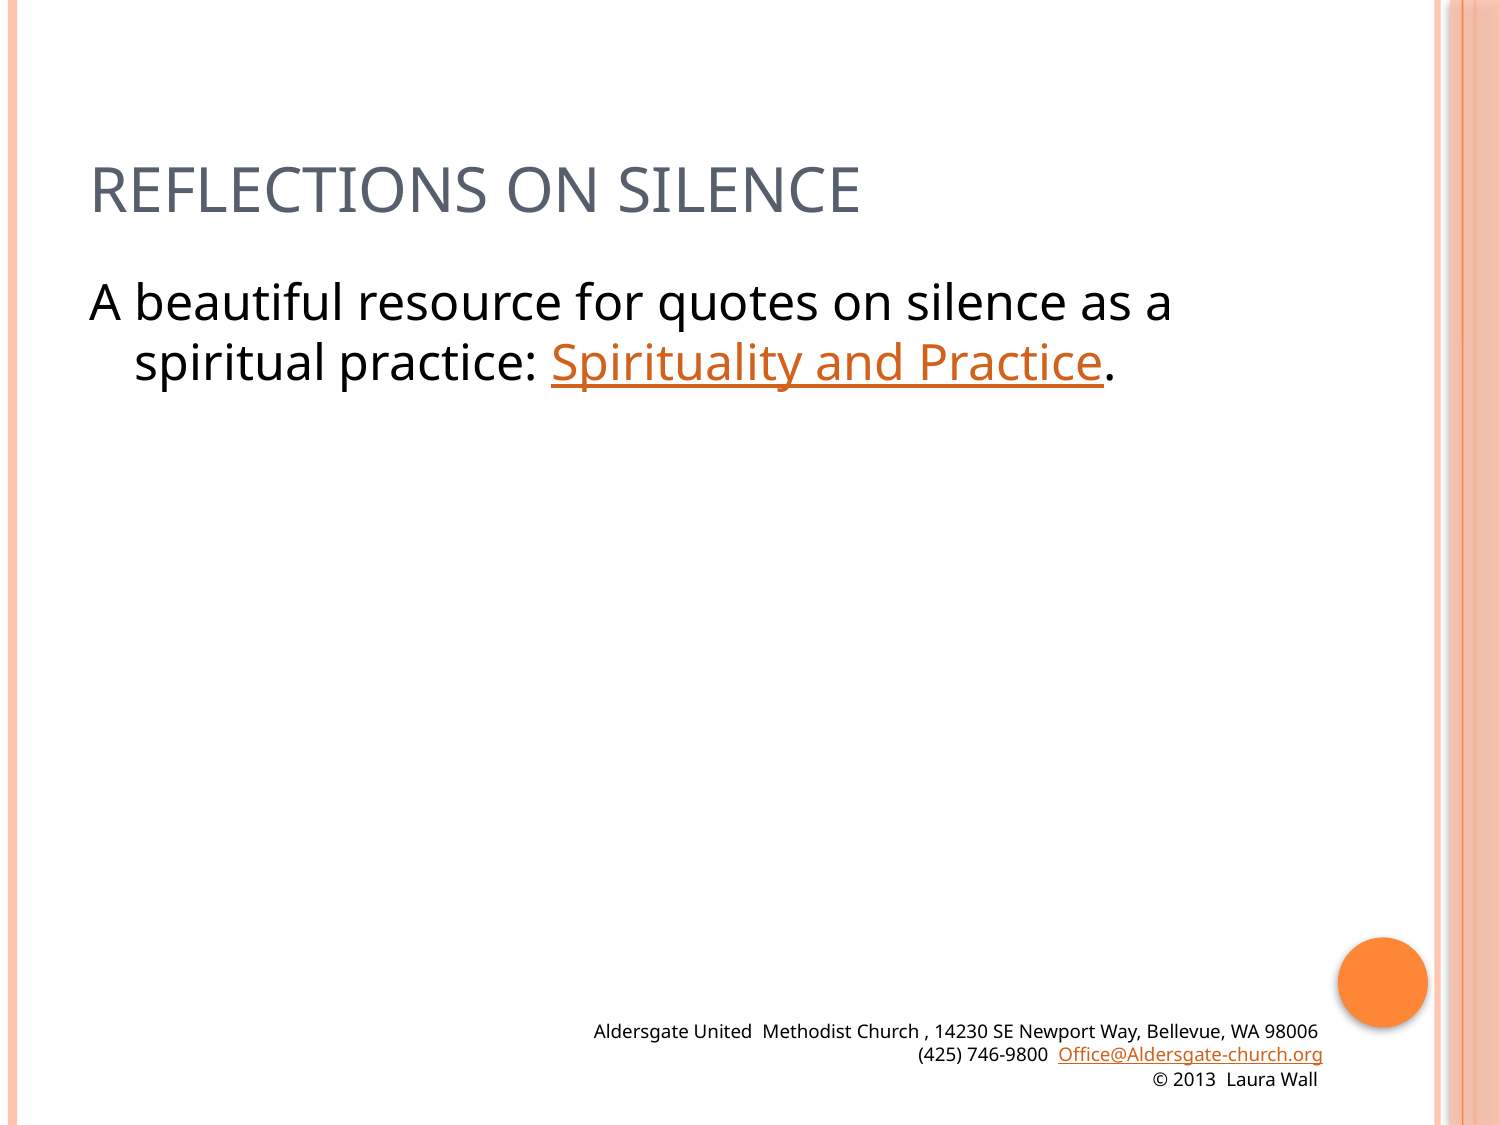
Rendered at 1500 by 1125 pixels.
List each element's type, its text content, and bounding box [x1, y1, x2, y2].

list A beautiful resource for quotes on silence as a spiritual practice: Spirituality and Practice. [75, 262, 1300, 915]
text_box Aldersgate United Methodist Church , 14230 SE Newport Way, Bellevue, WA 98006 (425) 746-9800 Office@Aldersgate-church.org © 2013 Laura Wall [99, 1012, 1338, 1098]
title Reflections on Silence [75, 45, 1300, 233]
